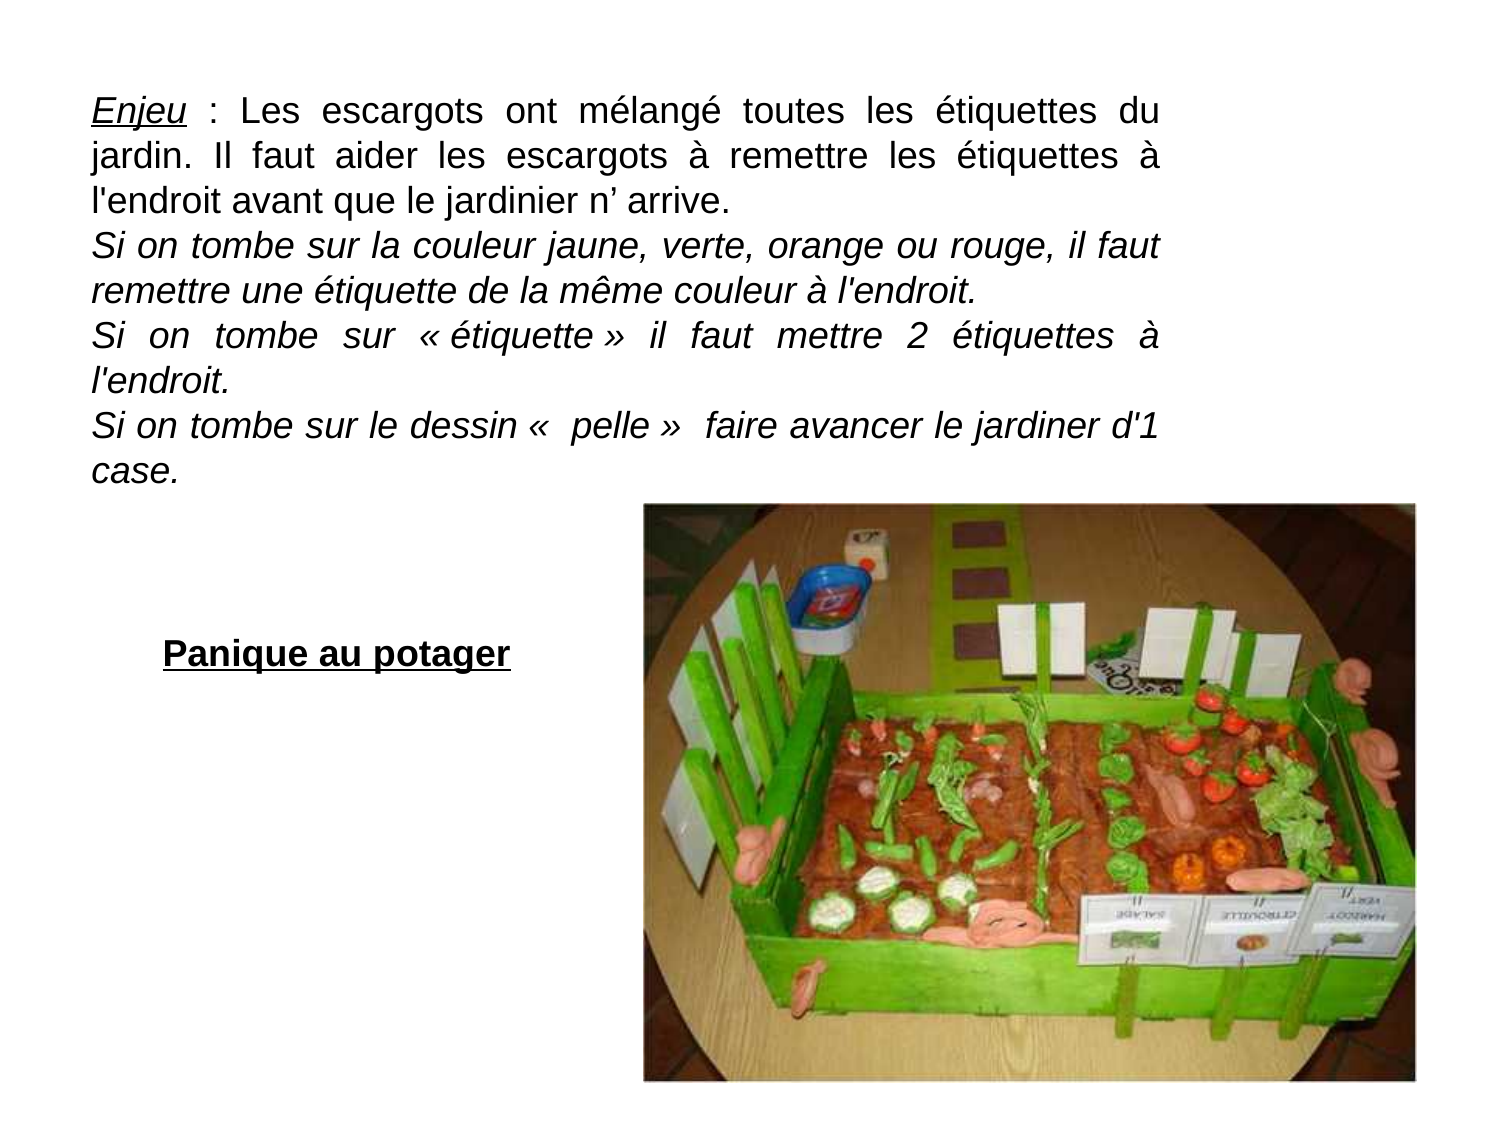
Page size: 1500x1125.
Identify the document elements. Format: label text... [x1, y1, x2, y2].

picture [643, 503, 1417, 1084]
text_box Panique au potager [88, 621, 585, 682]
text_box Enjeu : Les escargots ont mélangé toutes les étiquettes du jardin. Il faut aider les escargots à remettre les étiquettes à l'endroit avant que le jardinier n’ arrive. Si on tombe sur la couleur jaune, verte, orange ou rouge, il faut remettre une étiquette de la même couleur à l'endroit. Si on tombe sur « étiquette » il faut mettre 2 étiquettes à l'endroit. Si on tombe sur le dessin « pelle » faire avancer le jardiner d'1 case. [76, 78, 1176, 544]
